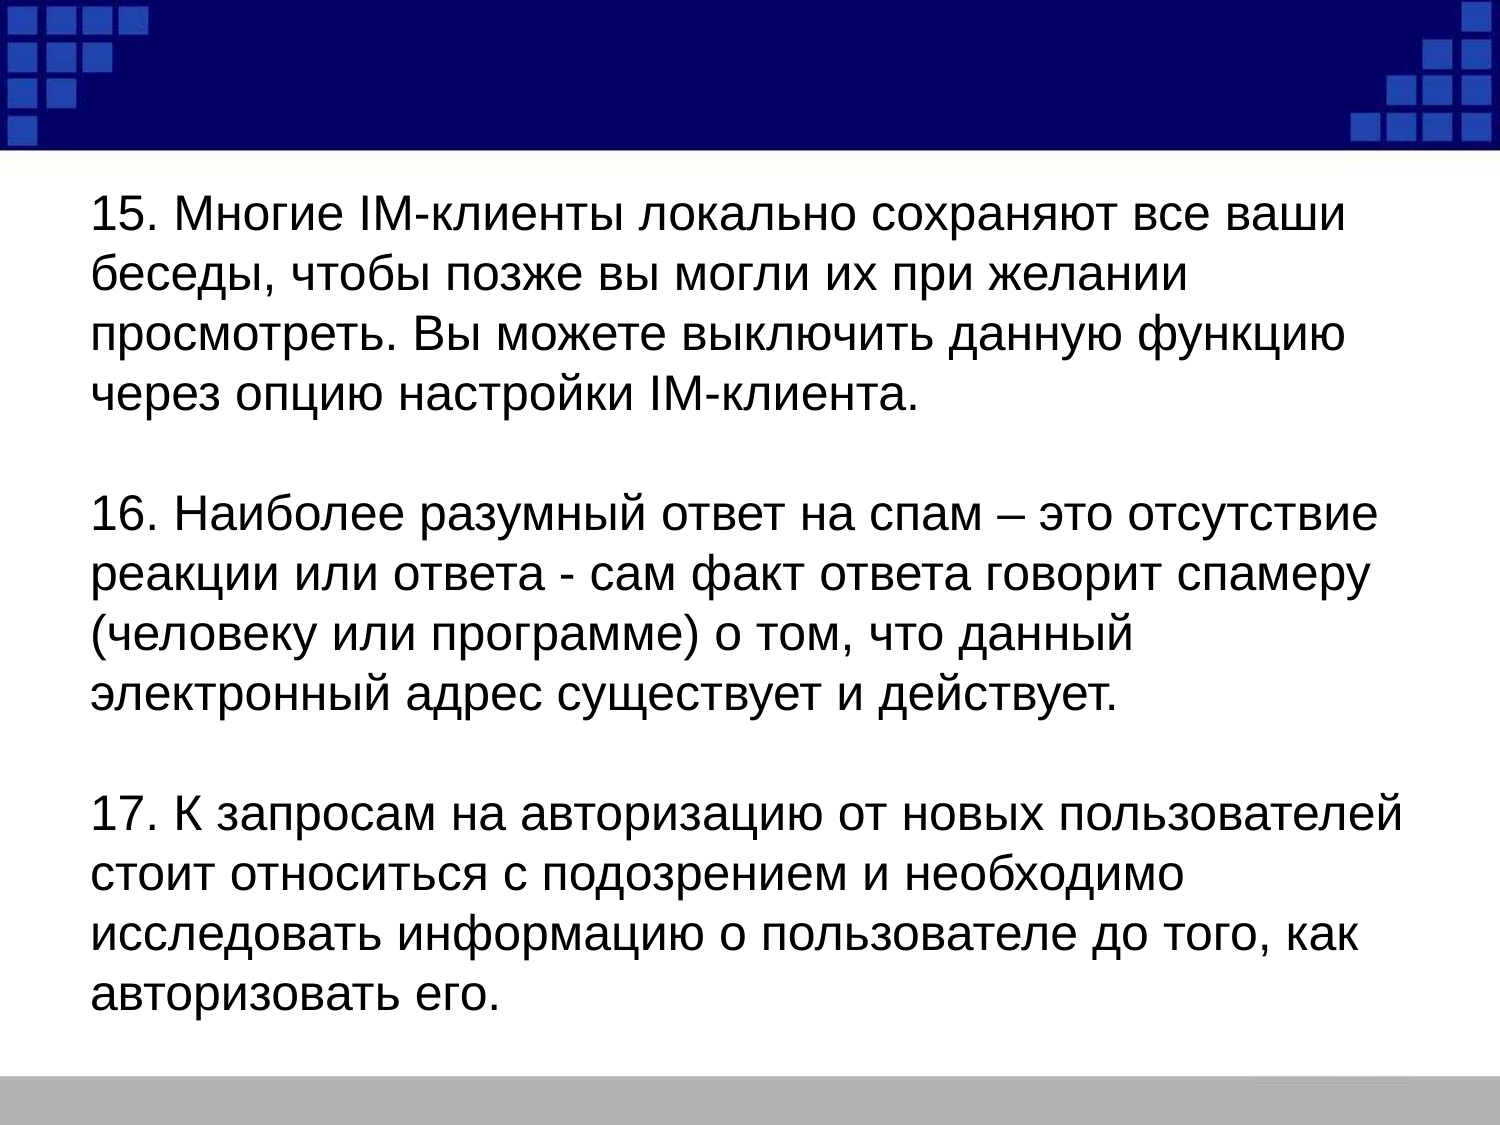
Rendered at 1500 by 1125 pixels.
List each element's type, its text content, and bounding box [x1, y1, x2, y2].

list 15. Многие IM-клиенты локально сохраняют все ваши беседы, чтобы позже вы могли их при желании просмотреть. Вы можете выключить данную функцию через опцию настройки IM-клиента. 16. Наиболее разумный ответ на спам – это отсутствие реакции или ответа - сам факт ответа говорит спамеру (человеку или программе) о том, что данный электронный адрес существует и действует. 17. К запросам на авторизацию от новых пользователей стоит относиться с подозрением и необходимо исследовать информацию о пользователе до того, как авторизовать его. [74, 172, 1426, 1006]
picture [0, 0, 1500, 1125]
